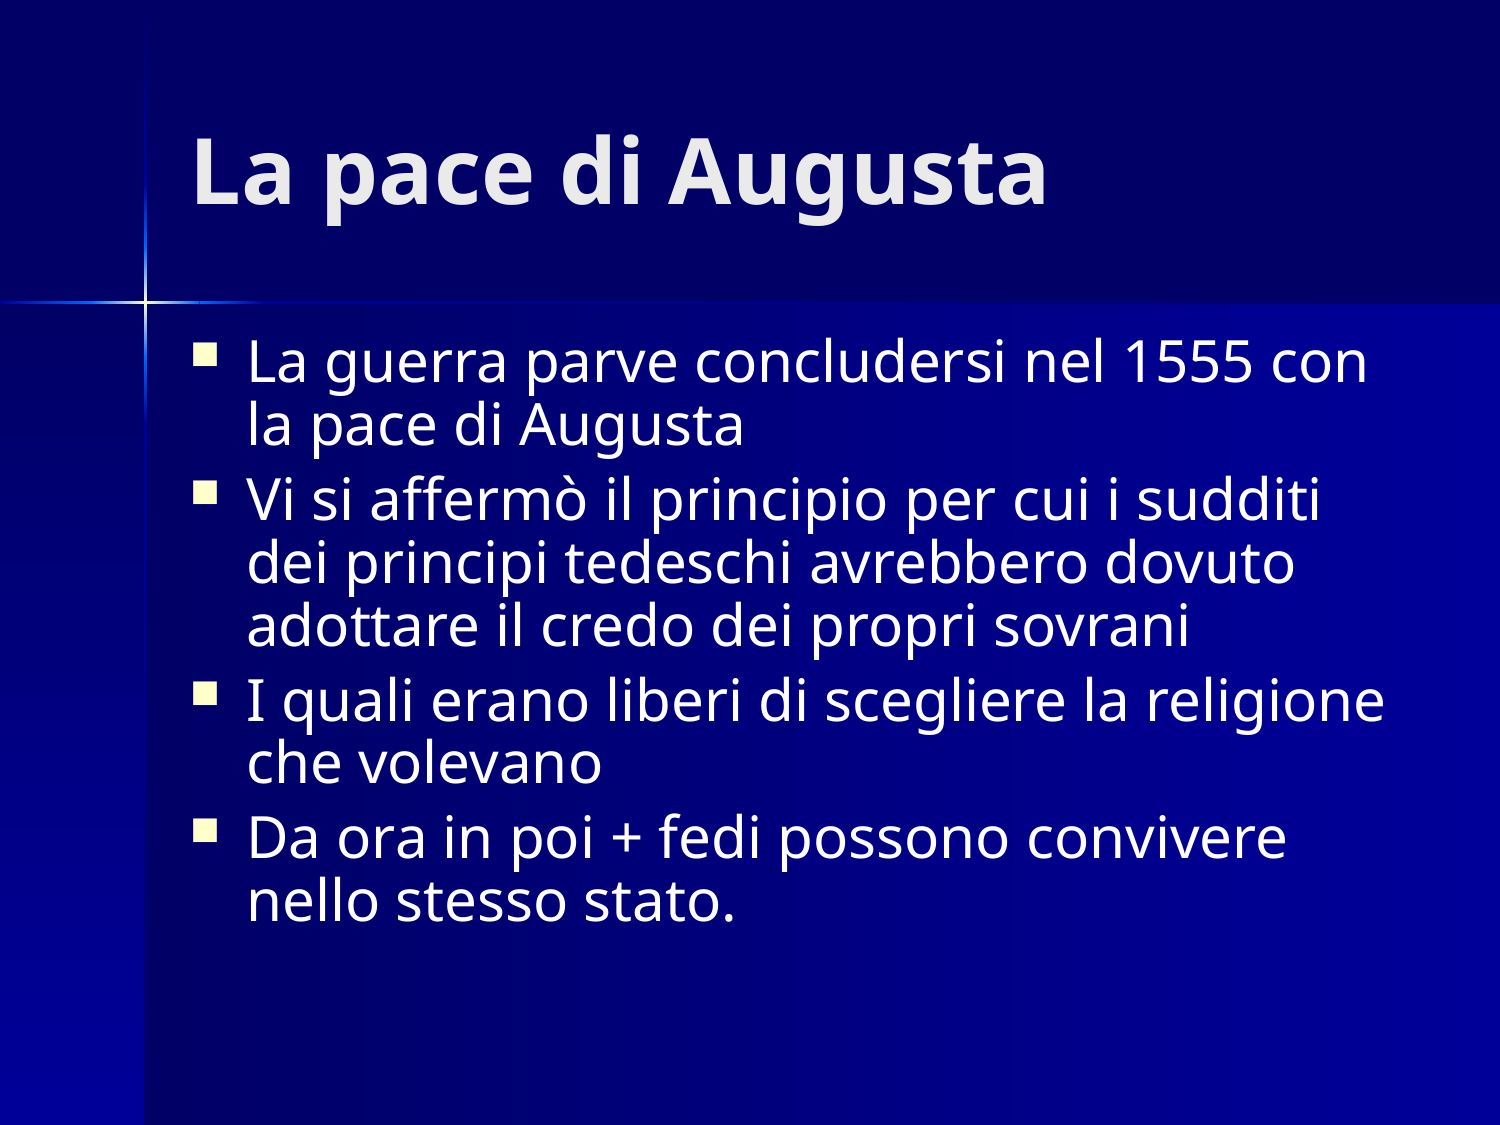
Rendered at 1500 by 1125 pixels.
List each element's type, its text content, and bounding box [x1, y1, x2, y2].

title La pace di Augusta [174, 49, 1413, 286]
list La guerra parve concludersi nel 1555 con la pace di Augusta Vi si affermò il principio per cui i sudditi dei principi tedeschi avrebbero dovuto adottare il credo dei propri sovrani I quali erano liberi di scegliere la religione che volevano Da ora in poi + fedi possono convivere nello stesso stato. [174, 324, 1413, 1001]
